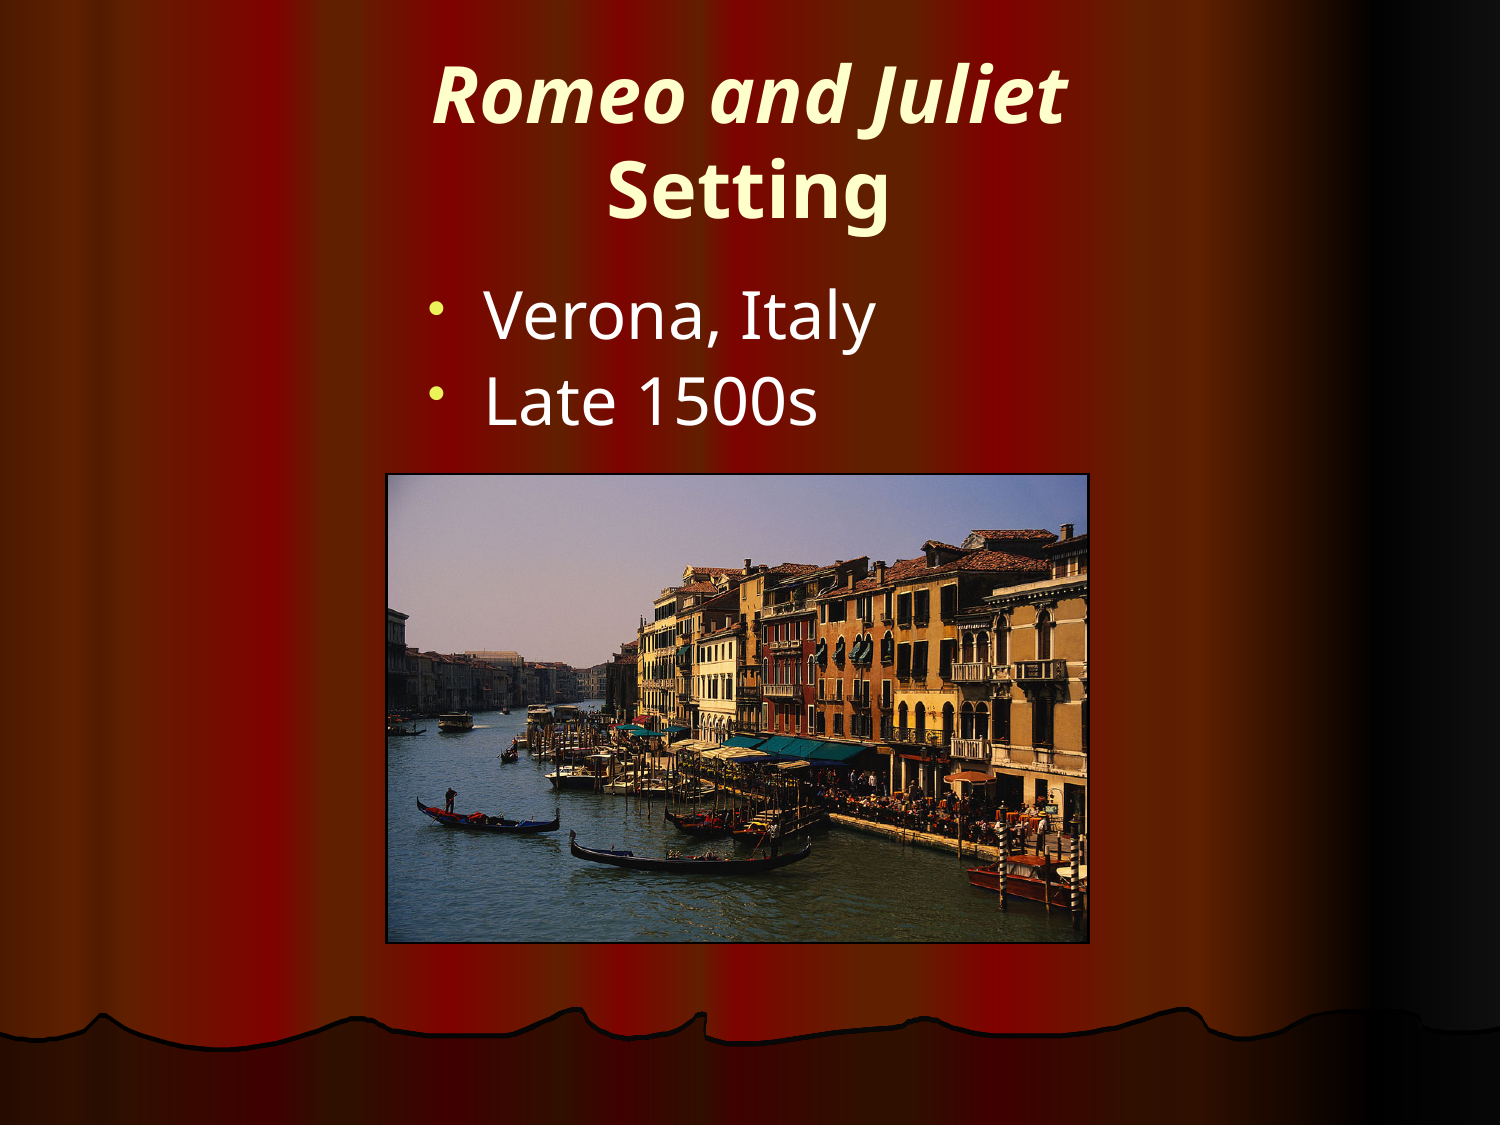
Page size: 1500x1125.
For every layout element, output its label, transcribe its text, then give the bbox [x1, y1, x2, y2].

picture [387, 474, 1088, 942]
list Verona, Italy Late 1500s [412, 274, 1176, 401]
title Romeo and Juliet Setting [74, 45, 1426, 233]
